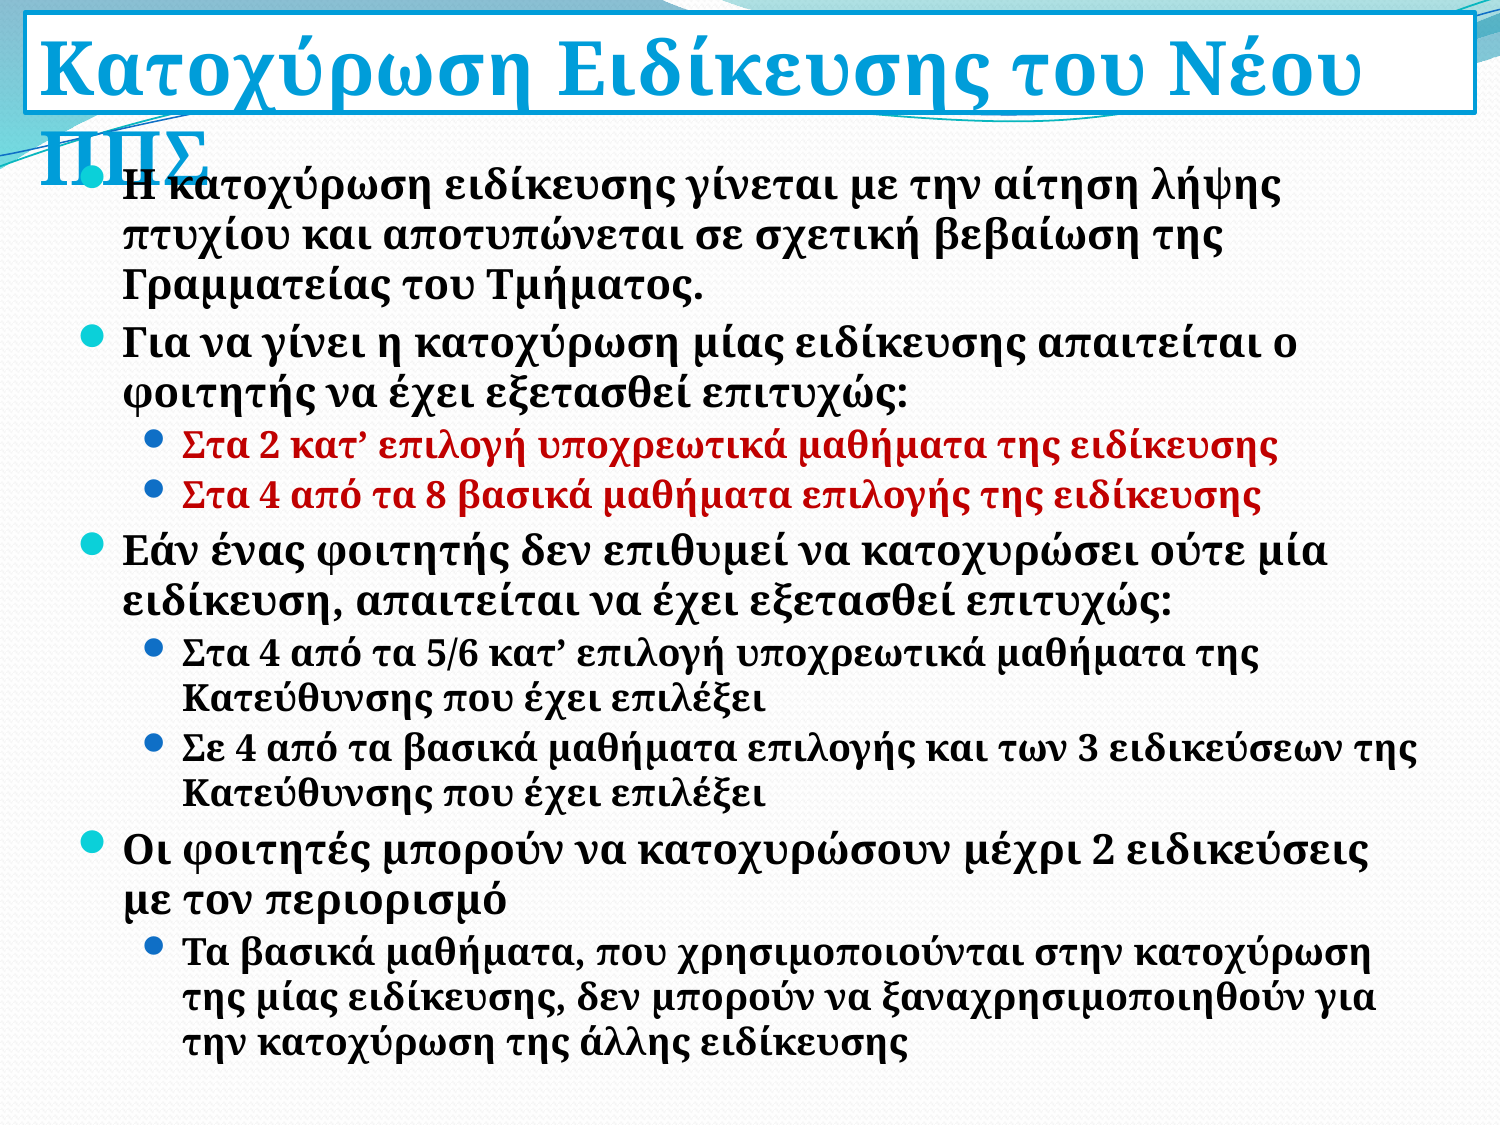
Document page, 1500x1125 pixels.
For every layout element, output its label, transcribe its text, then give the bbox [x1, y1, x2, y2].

text_box Κατοχύρωση Ειδίκευσης του Νέου ΠΠΣ [23, 10, 1477, 115]
text_box Η κατοχύρωση ειδίκευσης γίνεται με την αίτηση λήψης πτυχίου και αποτυπώνεται σε σχετική βεβαίωση της Γραμματείας του Τμήματος. Για να γίνει η κατοχύρωση μίας ειδίκευσης απαιτείται ο φοιτητής να έχει εξετασθεί επιτυχώς: Στα 2 κατ’ επιλογή υποχρεωτικά μαθήματα της ειδίκευσης Στα 4 από τα 8 βασικά μαθήματα επιλογής της ειδίκευσης Εάν ένας φοιτητής δεν επιθυμεί να κατοχυρώσει ούτε μία ειδίκευση, απαιτείται να έχει εξετασθεί επιτυχώς: Στα 4 από τα 5/6 κατ’ επιλογή υποχρεωτικά μαθήματα της Κατεύθυνσης που έχει επιλέξει Σε 4 από τα βασικά μαθήματα επιλογής και των 3 ειδικεύσεων της Κατεύθυνσης που έχει επιλέξει Οι φοιτητές μπορούν να κατοχυρώσουν μέχρι 2 ειδικεύσεις με τον περιορισμό Τα βασικά μαθήματα, που χρησιμοποιούνται στην κατοχύρωση της μίας ειδίκευσης, δεν μπορούν να ξαναχρησιμοποιηθούν για την κατοχύρωση της άλλης ειδίκευσης [62, 149, 1450, 1088]
